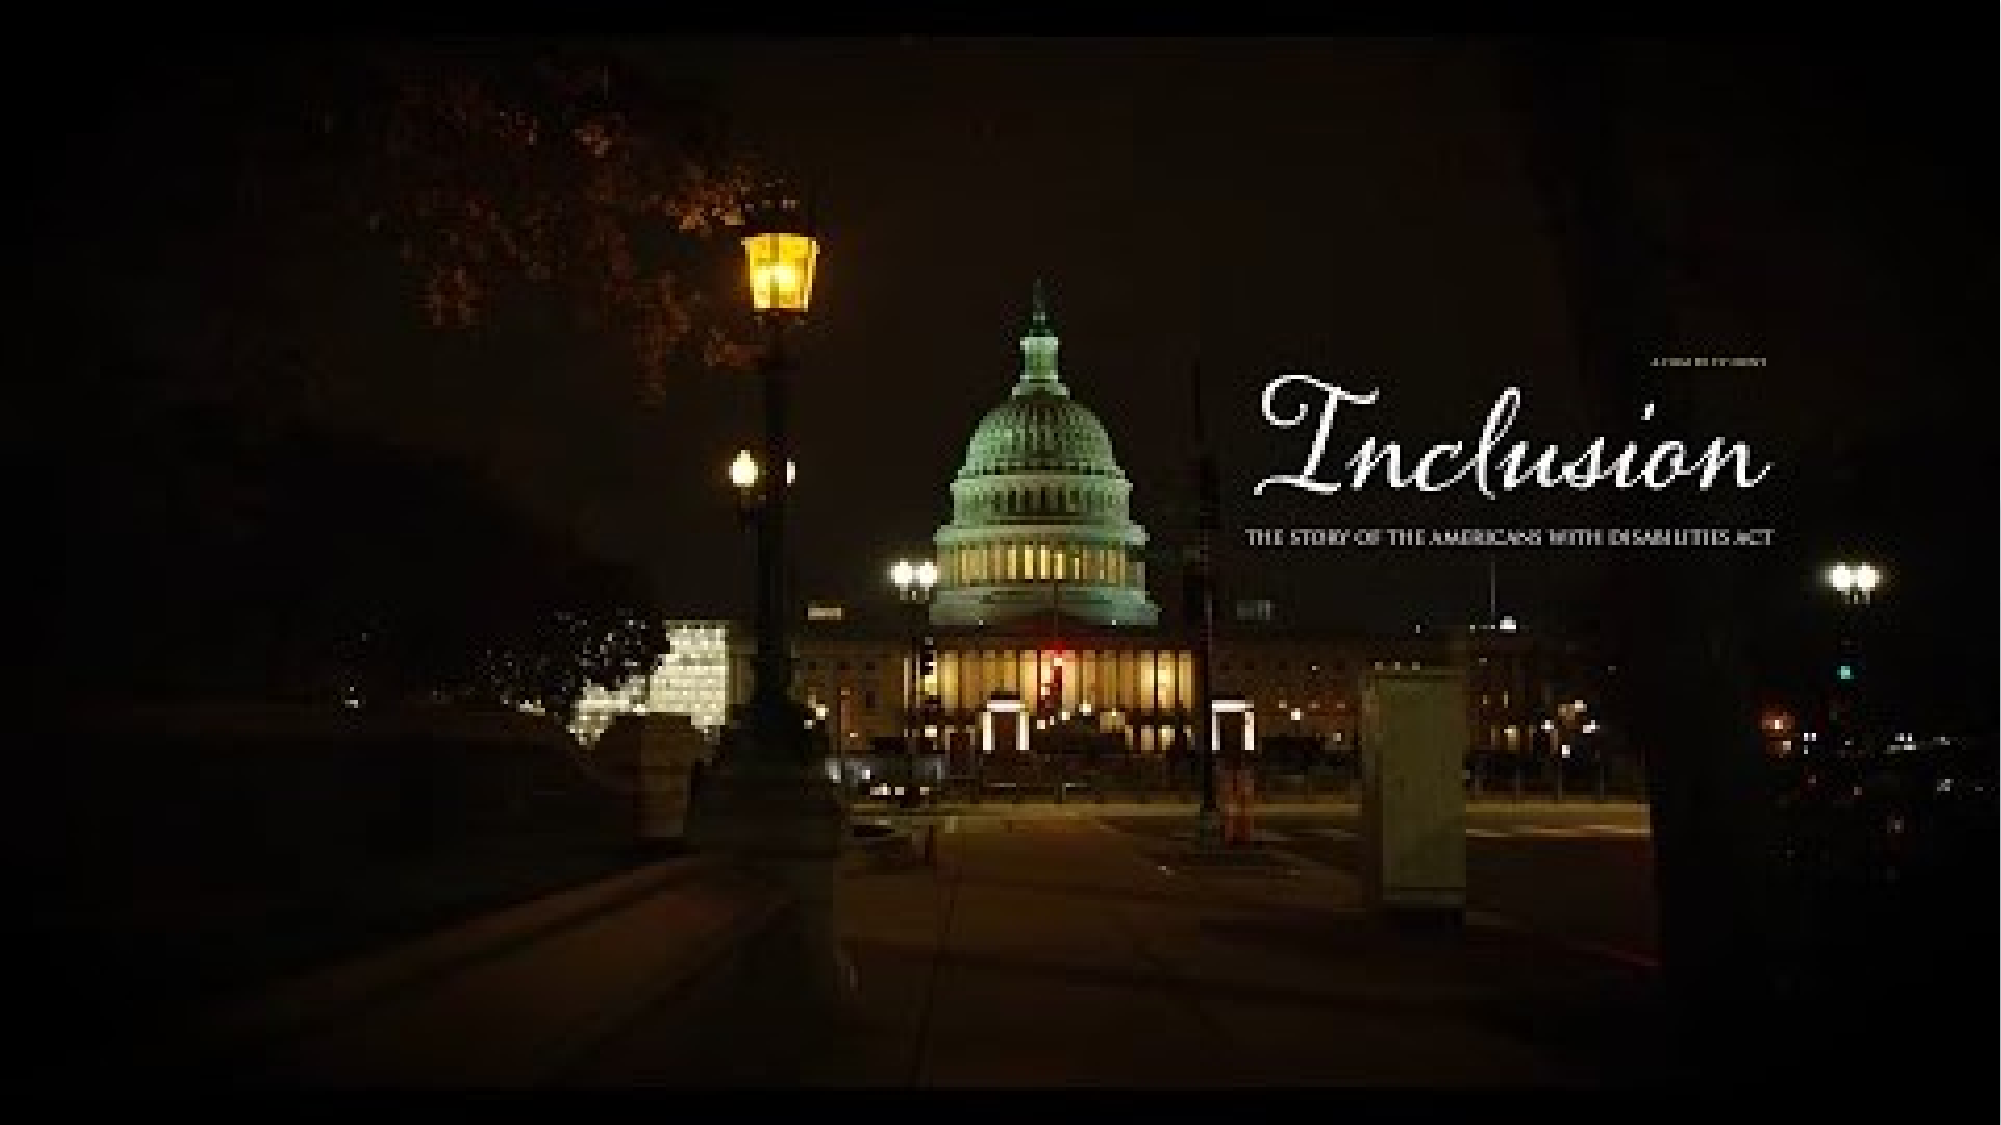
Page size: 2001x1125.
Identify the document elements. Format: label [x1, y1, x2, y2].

text_box [0, 0, 2000, 1125]
